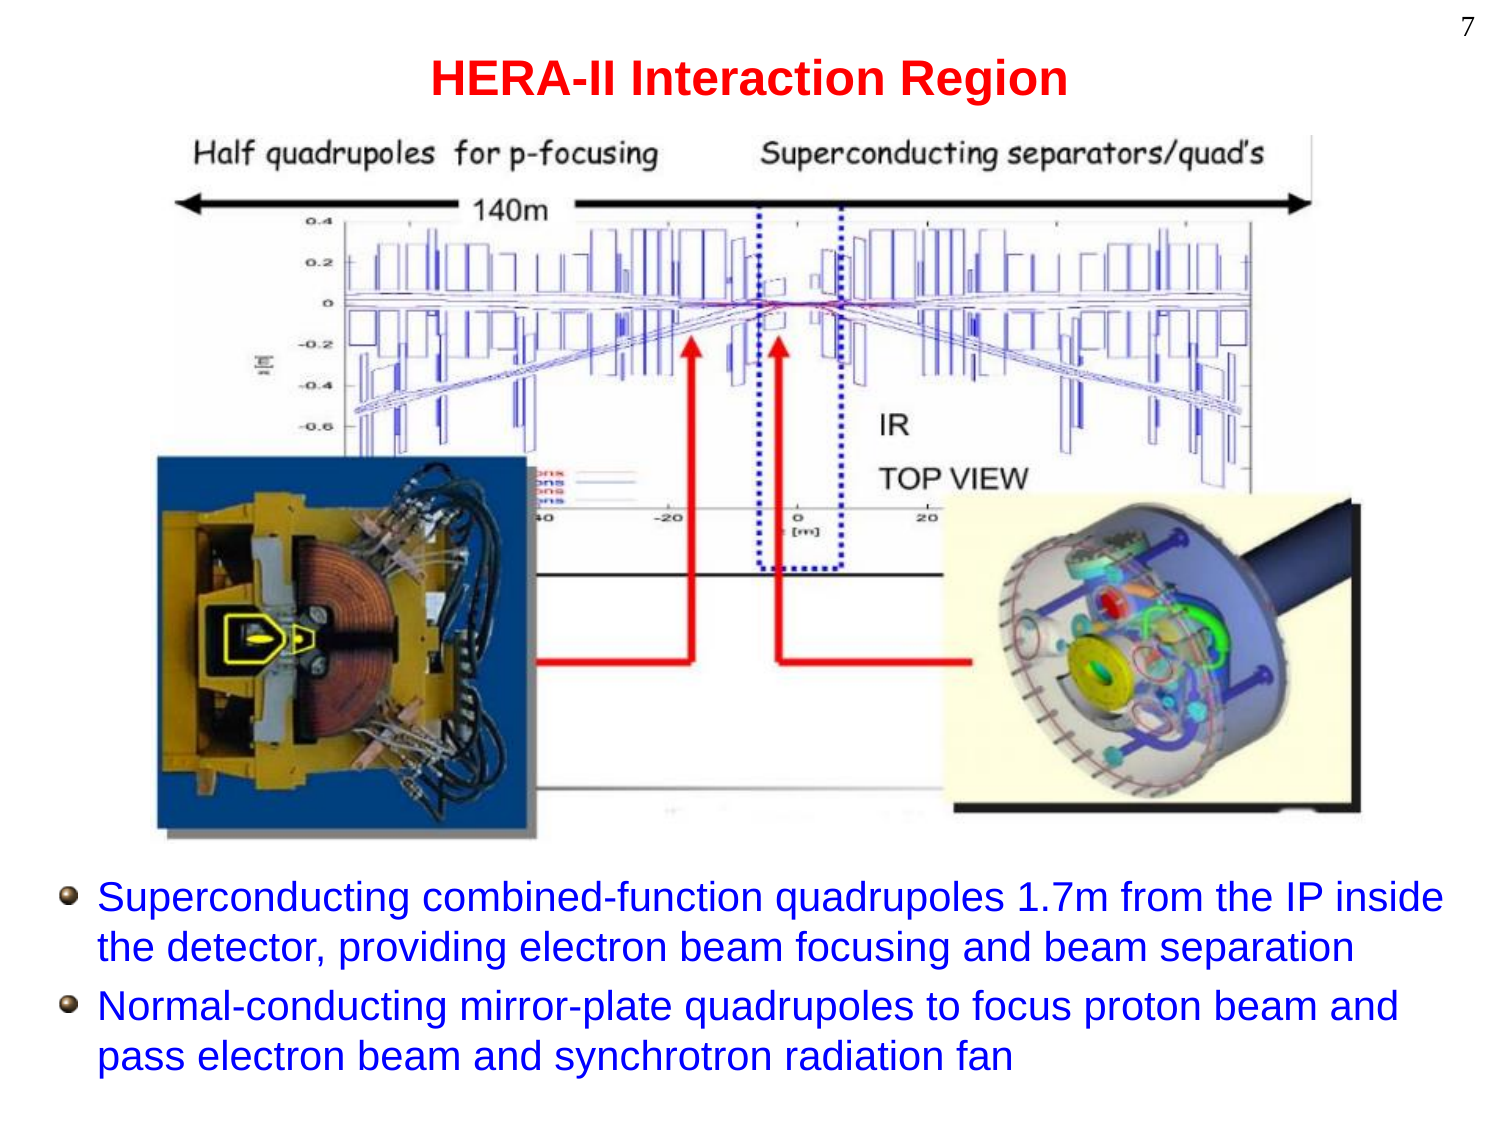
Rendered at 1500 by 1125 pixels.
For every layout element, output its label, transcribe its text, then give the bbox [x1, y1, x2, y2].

picture [149, 134, 1369, 844]
picture [58, 994, 78, 1013]
title HERA-II Interaction Region [56, 15, 1444, 134]
list Superconducting combined-function quadrupoles 1.7m from the IP inside the detector, providing electron beam focusing and beam separation Normal-conducting mirror-plate quadrupoles to focus proton beam and pass electron beam and synchrotron radiation fan [43, 862, 1468, 1125]
picture [58, 885, 78, 905]
